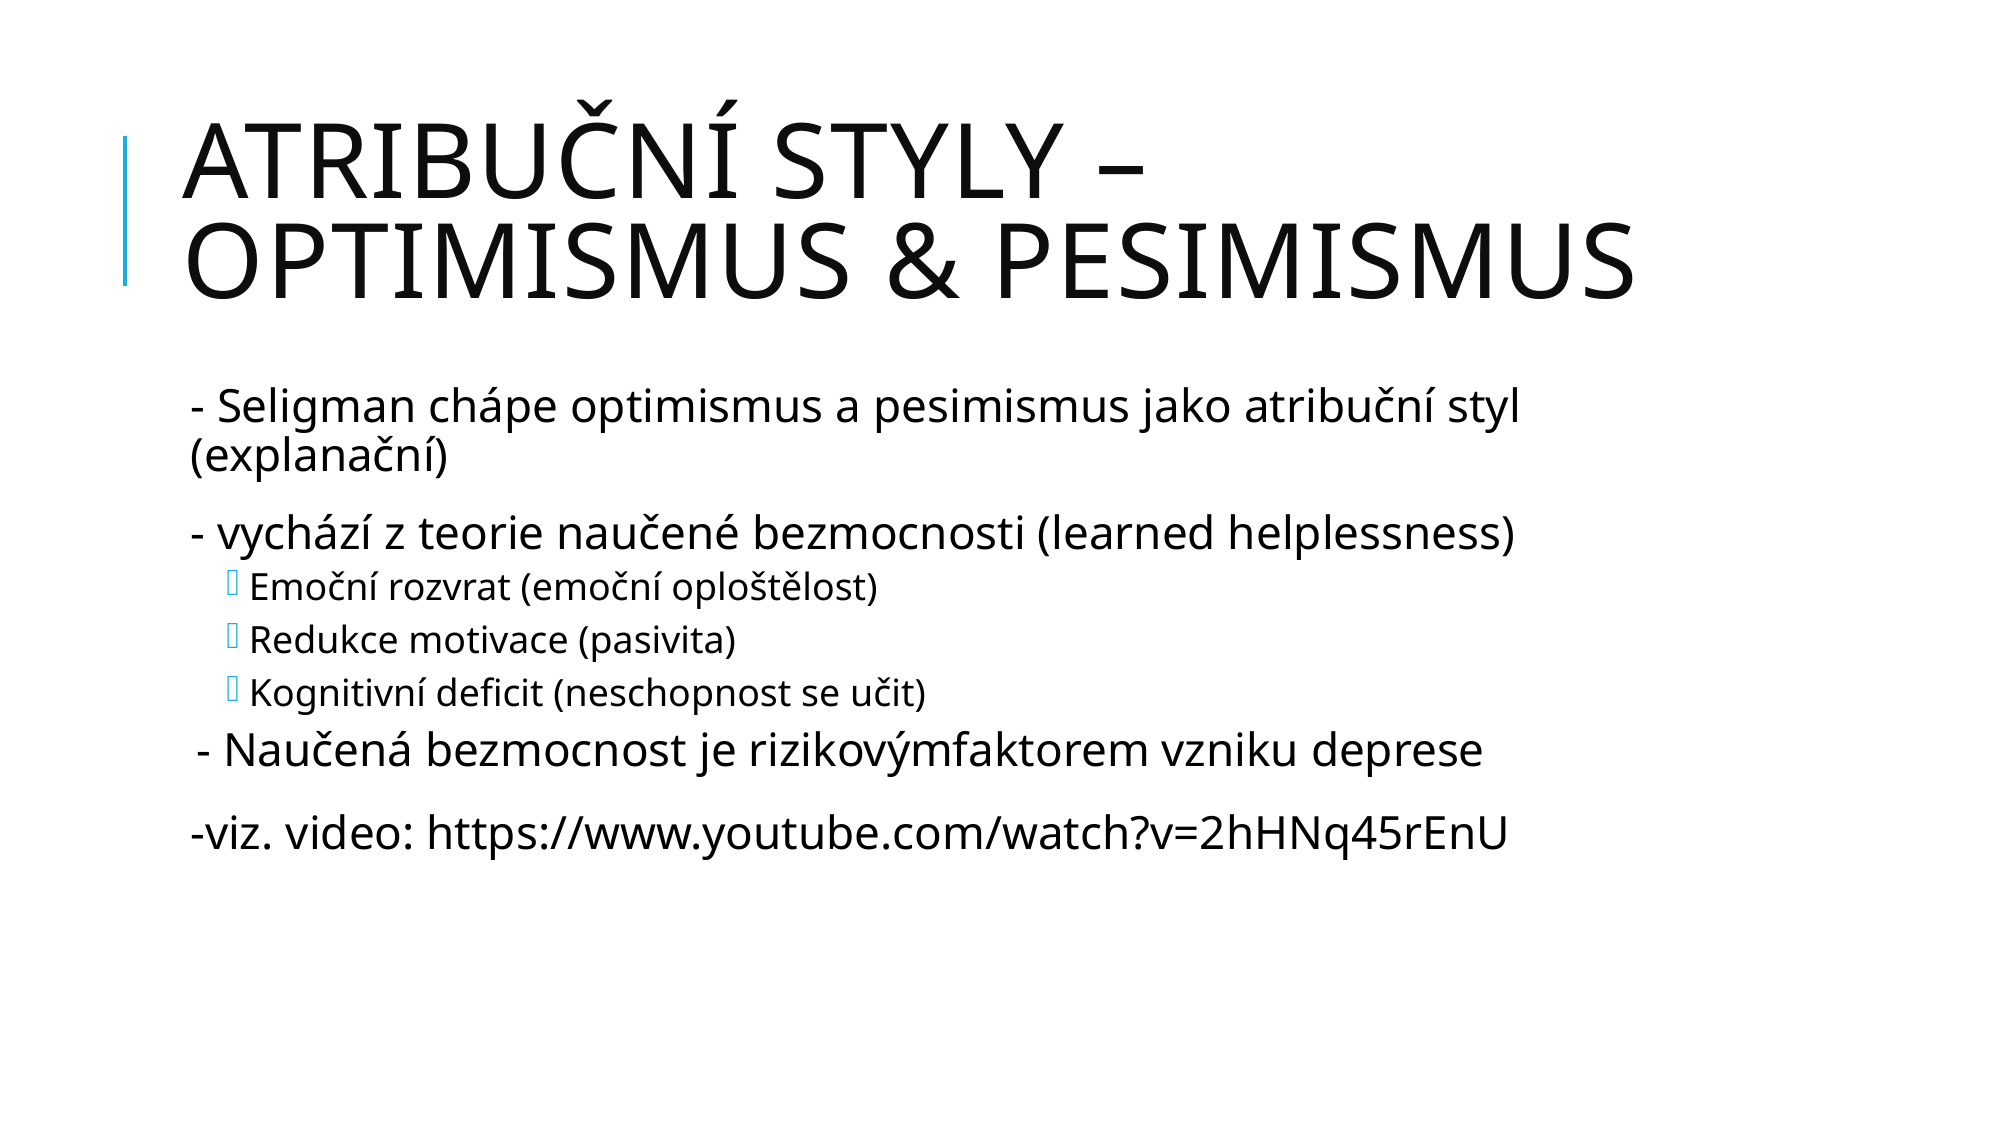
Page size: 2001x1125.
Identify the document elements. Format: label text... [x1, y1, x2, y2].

title ATRIbuční styly – OPTIMISMUS & pesimismus [168, 96, 1763, 342]
list - Seligman chápe optimismus a pesimismus jako atribuční styl (explanační) - vychází z teorie naučené bezmocnosti (learned helplessness) Emoční rozvrat (emoční oploštělost) Redukce motivace (pasivita) Kognitivní deficit (neschopnost se učit) - Naučená bezmocnost je rizikovýmfaktorem vzniku deprese -viz. video: https://www.youtube.com/watch?v=2hHNq45rEnU [168, 375, 1763, 1035]
